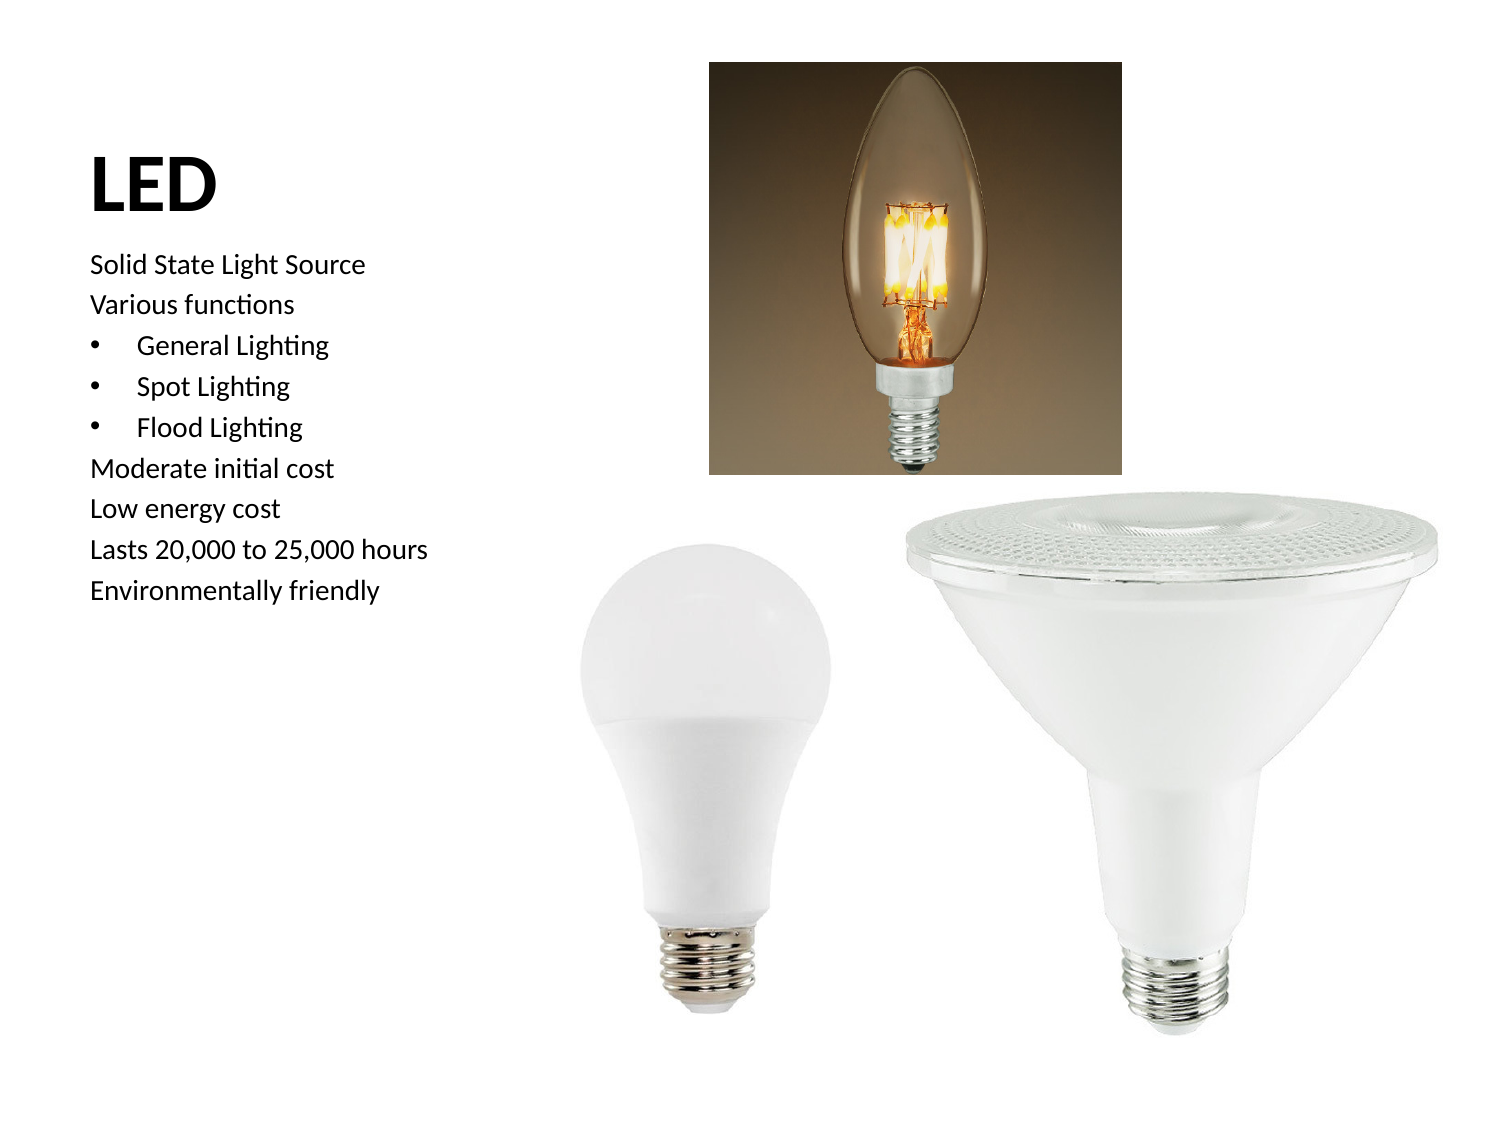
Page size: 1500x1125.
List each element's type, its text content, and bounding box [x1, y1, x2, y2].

list Solid State Light Source Various functions General Lighting Spot Lighting Flood Lighting Moderate initial cost Low energy cost Lasts 20,000 to 25,000 hours Environmentally friendly [75, 237, 569, 1008]
title LED [75, 44, 569, 236]
picture [466, 487, 1451, 1038]
picture [709, 62, 1123, 476]
